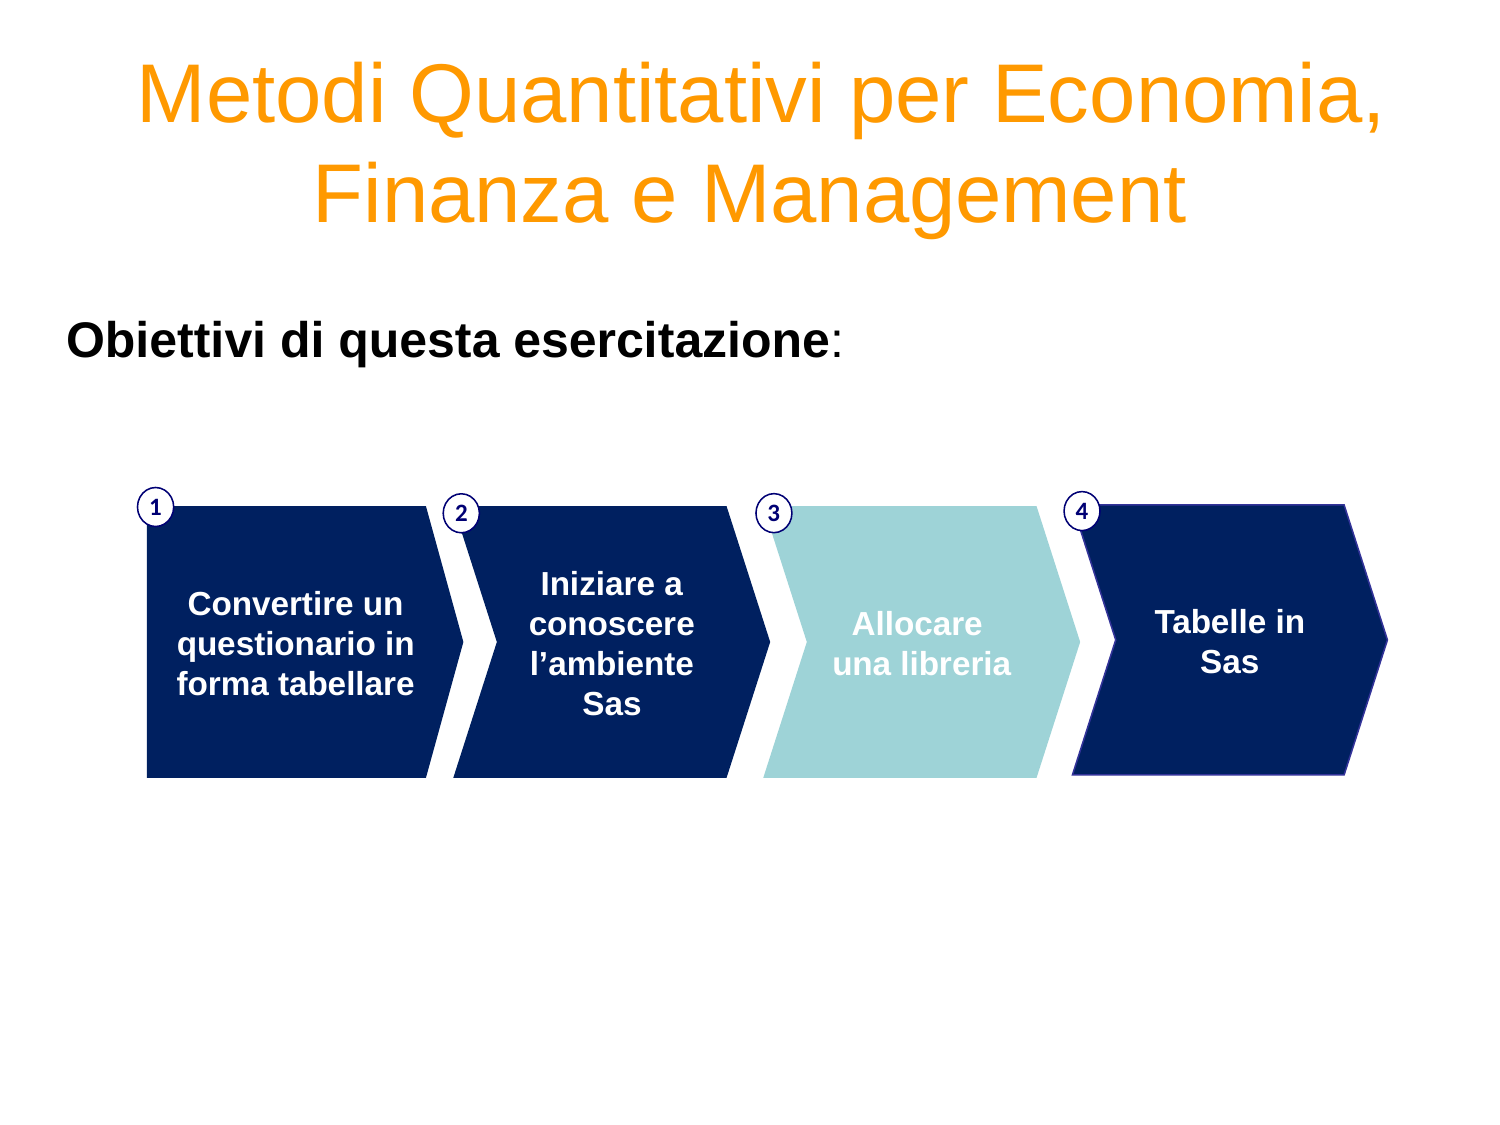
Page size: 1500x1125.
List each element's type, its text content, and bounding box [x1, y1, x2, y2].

text_box Convertire un questionario in forma tabellare [147, 506, 463, 777]
text_box Iniziare a conoscere l’ambiente Sas [454, 506, 770, 777]
text_box Allocare una libreria [764, 506, 1080, 777]
text_box Tabelle in Sas [1072, 504, 1388, 775]
text_box 1 [137, 487, 174, 527]
text_box 4 [1064, 491, 1101, 531]
text_box 2 [443, 493, 480, 533]
title Metodi Quantitativi per Economia, Finanza e Management [75, 45, 1425, 233]
text_box 3 [755, 493, 792, 533]
list Obiettivi di questa esercitazione: [37, 300, 1463, 953]
